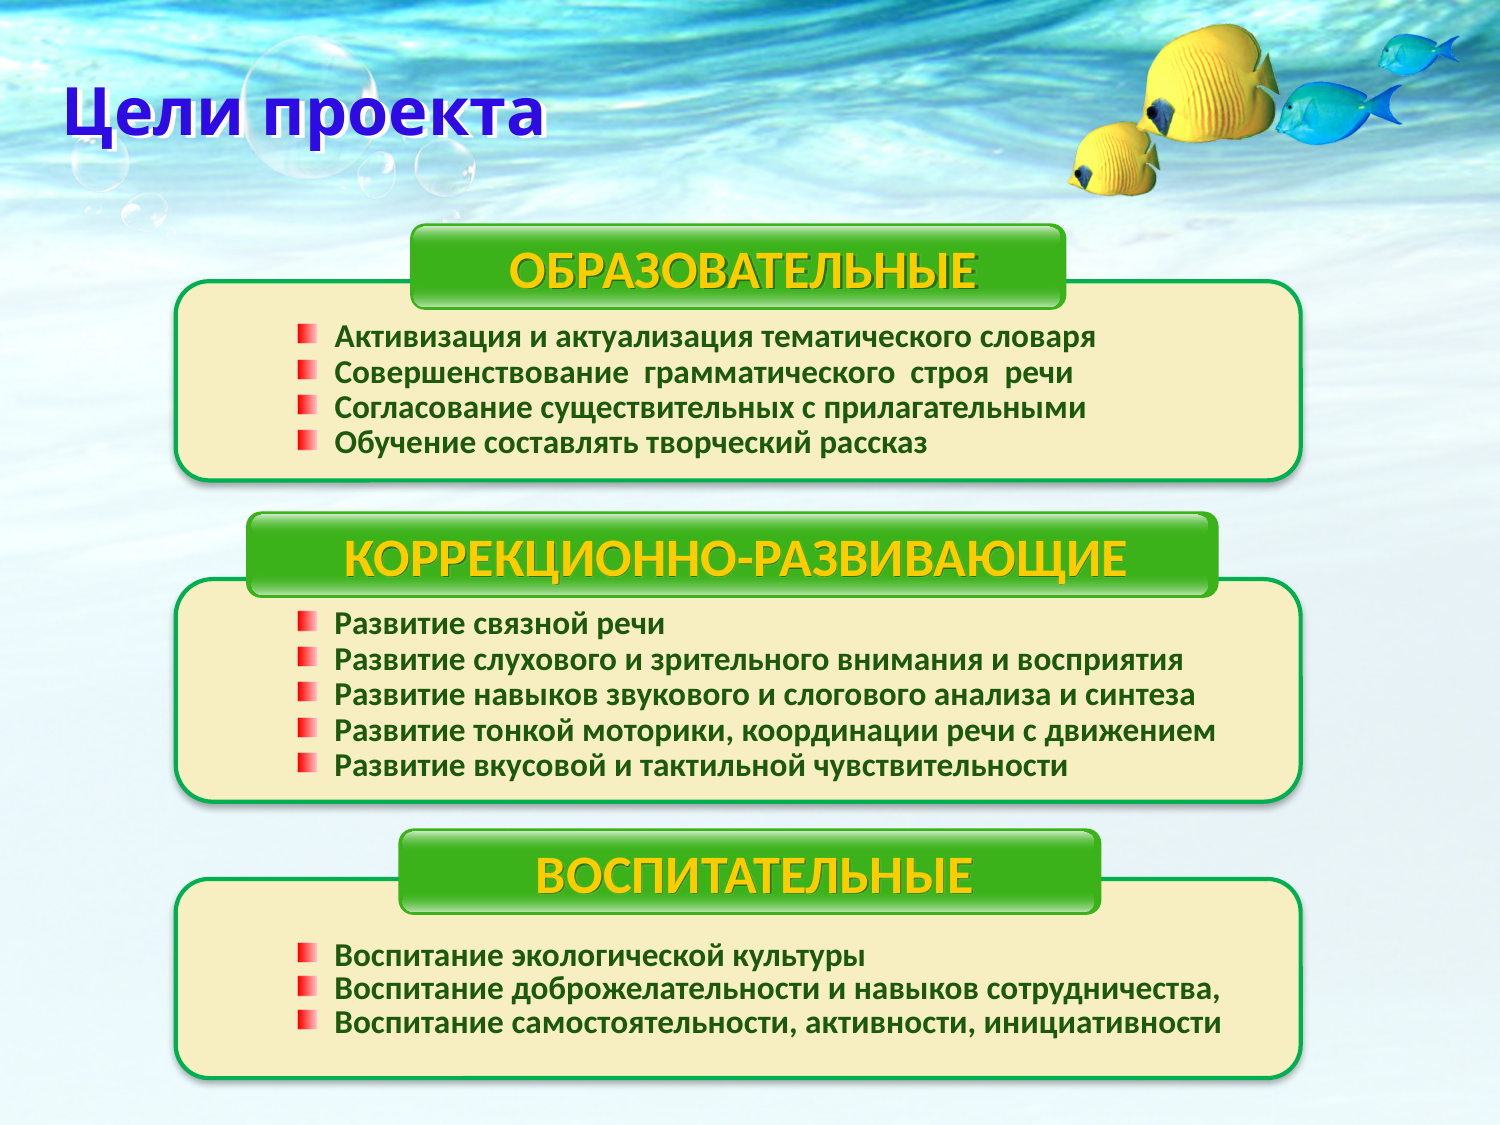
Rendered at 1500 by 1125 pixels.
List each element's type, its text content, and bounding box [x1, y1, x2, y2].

picture [0, 0, 1500, 1125]
text_box [173, 876, 393, 1081]
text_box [409, 222, 1067, 415]
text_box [245, 510, 1219, 809]
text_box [398, 827, 1102, 1020]
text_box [175, 578, 240, 802]
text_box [1223, 578, 1301, 802]
text_box [1105, 876, 1303, 1056]
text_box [175, 280, 1313, 481]
text_box Воспитание экологической культуры Воспитание доброжелательности и навыков сотрудничества, Воспитание самостоятельности, активности, инициативности [281, 932, 1301, 1093]
title Цели проекта [46, 62, 1088, 156]
